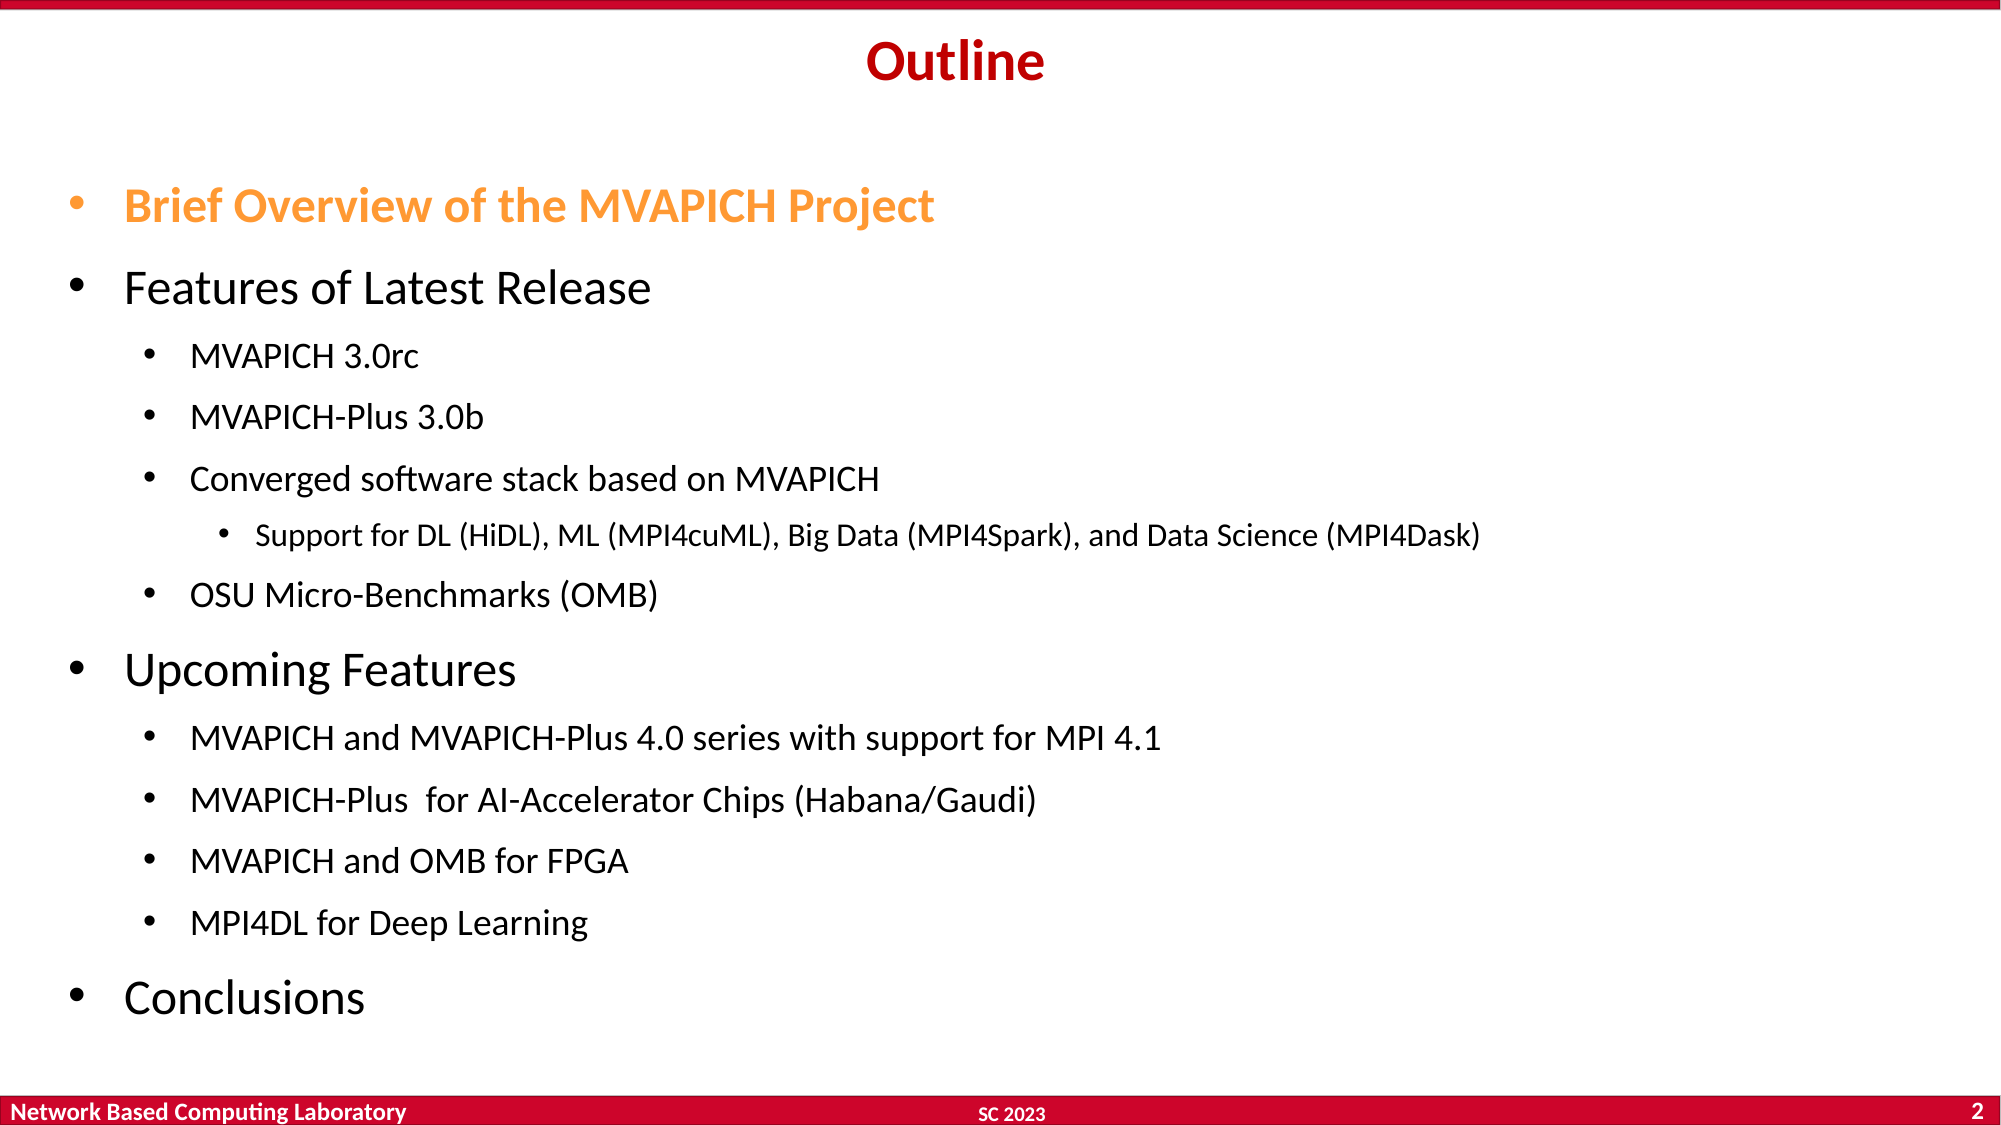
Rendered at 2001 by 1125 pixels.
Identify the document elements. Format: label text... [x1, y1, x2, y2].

title Outline [70, 12, 1842, 140]
list Brief Overview of the MVAPICH Project Features of Latest Release MVAPICH 3.0rc MVAPICH-Plus 3.0b Converged software stack based on MVAPICH Support for DL (HiDL), ML (MPI4cuML), Big Data (MPI4Spark), and Data Science (MPI4Dask) OSU Micro-Benchmarks (OMB) Upcoming Features MVAPICH and MVAPICH-Plus 4.0 series with support for MPI 4.1 MVAPICH-Plus for AI-Accelerator Chips (Habana/Gaudi) MVAPICH and OMB for FPGA MPI4DL for Deep Learning Conclusions [52, 152, 1906, 1053]
